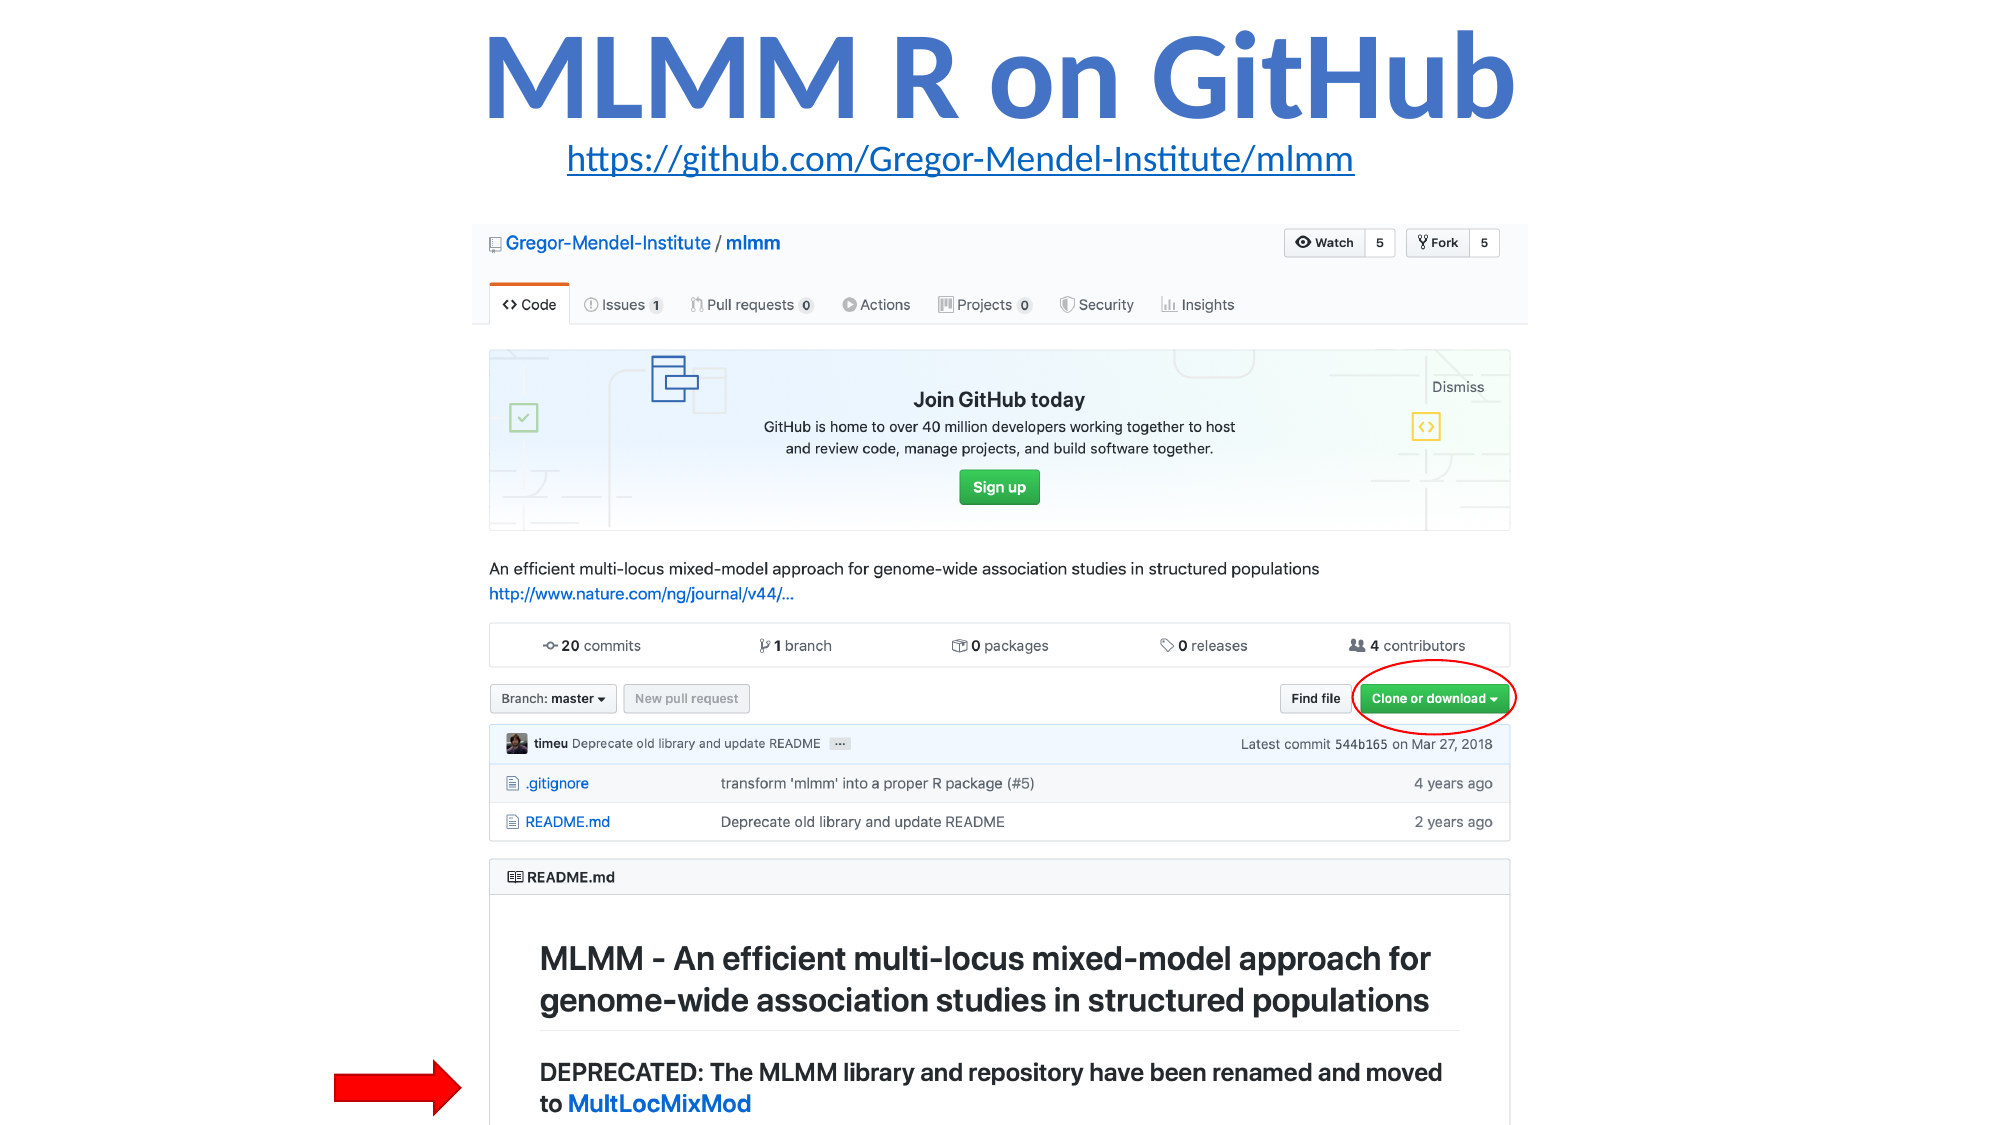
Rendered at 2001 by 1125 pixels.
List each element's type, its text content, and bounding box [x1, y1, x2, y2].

picture [472, 224, 1528, 1125]
title MLMM R on GitHub [324, 0, 1675, 157]
text_box https://github.com/Gregor-Mendel-Institute/mlmm [551, 126, 1370, 187]
text_box [334, 1059, 462, 1117]
